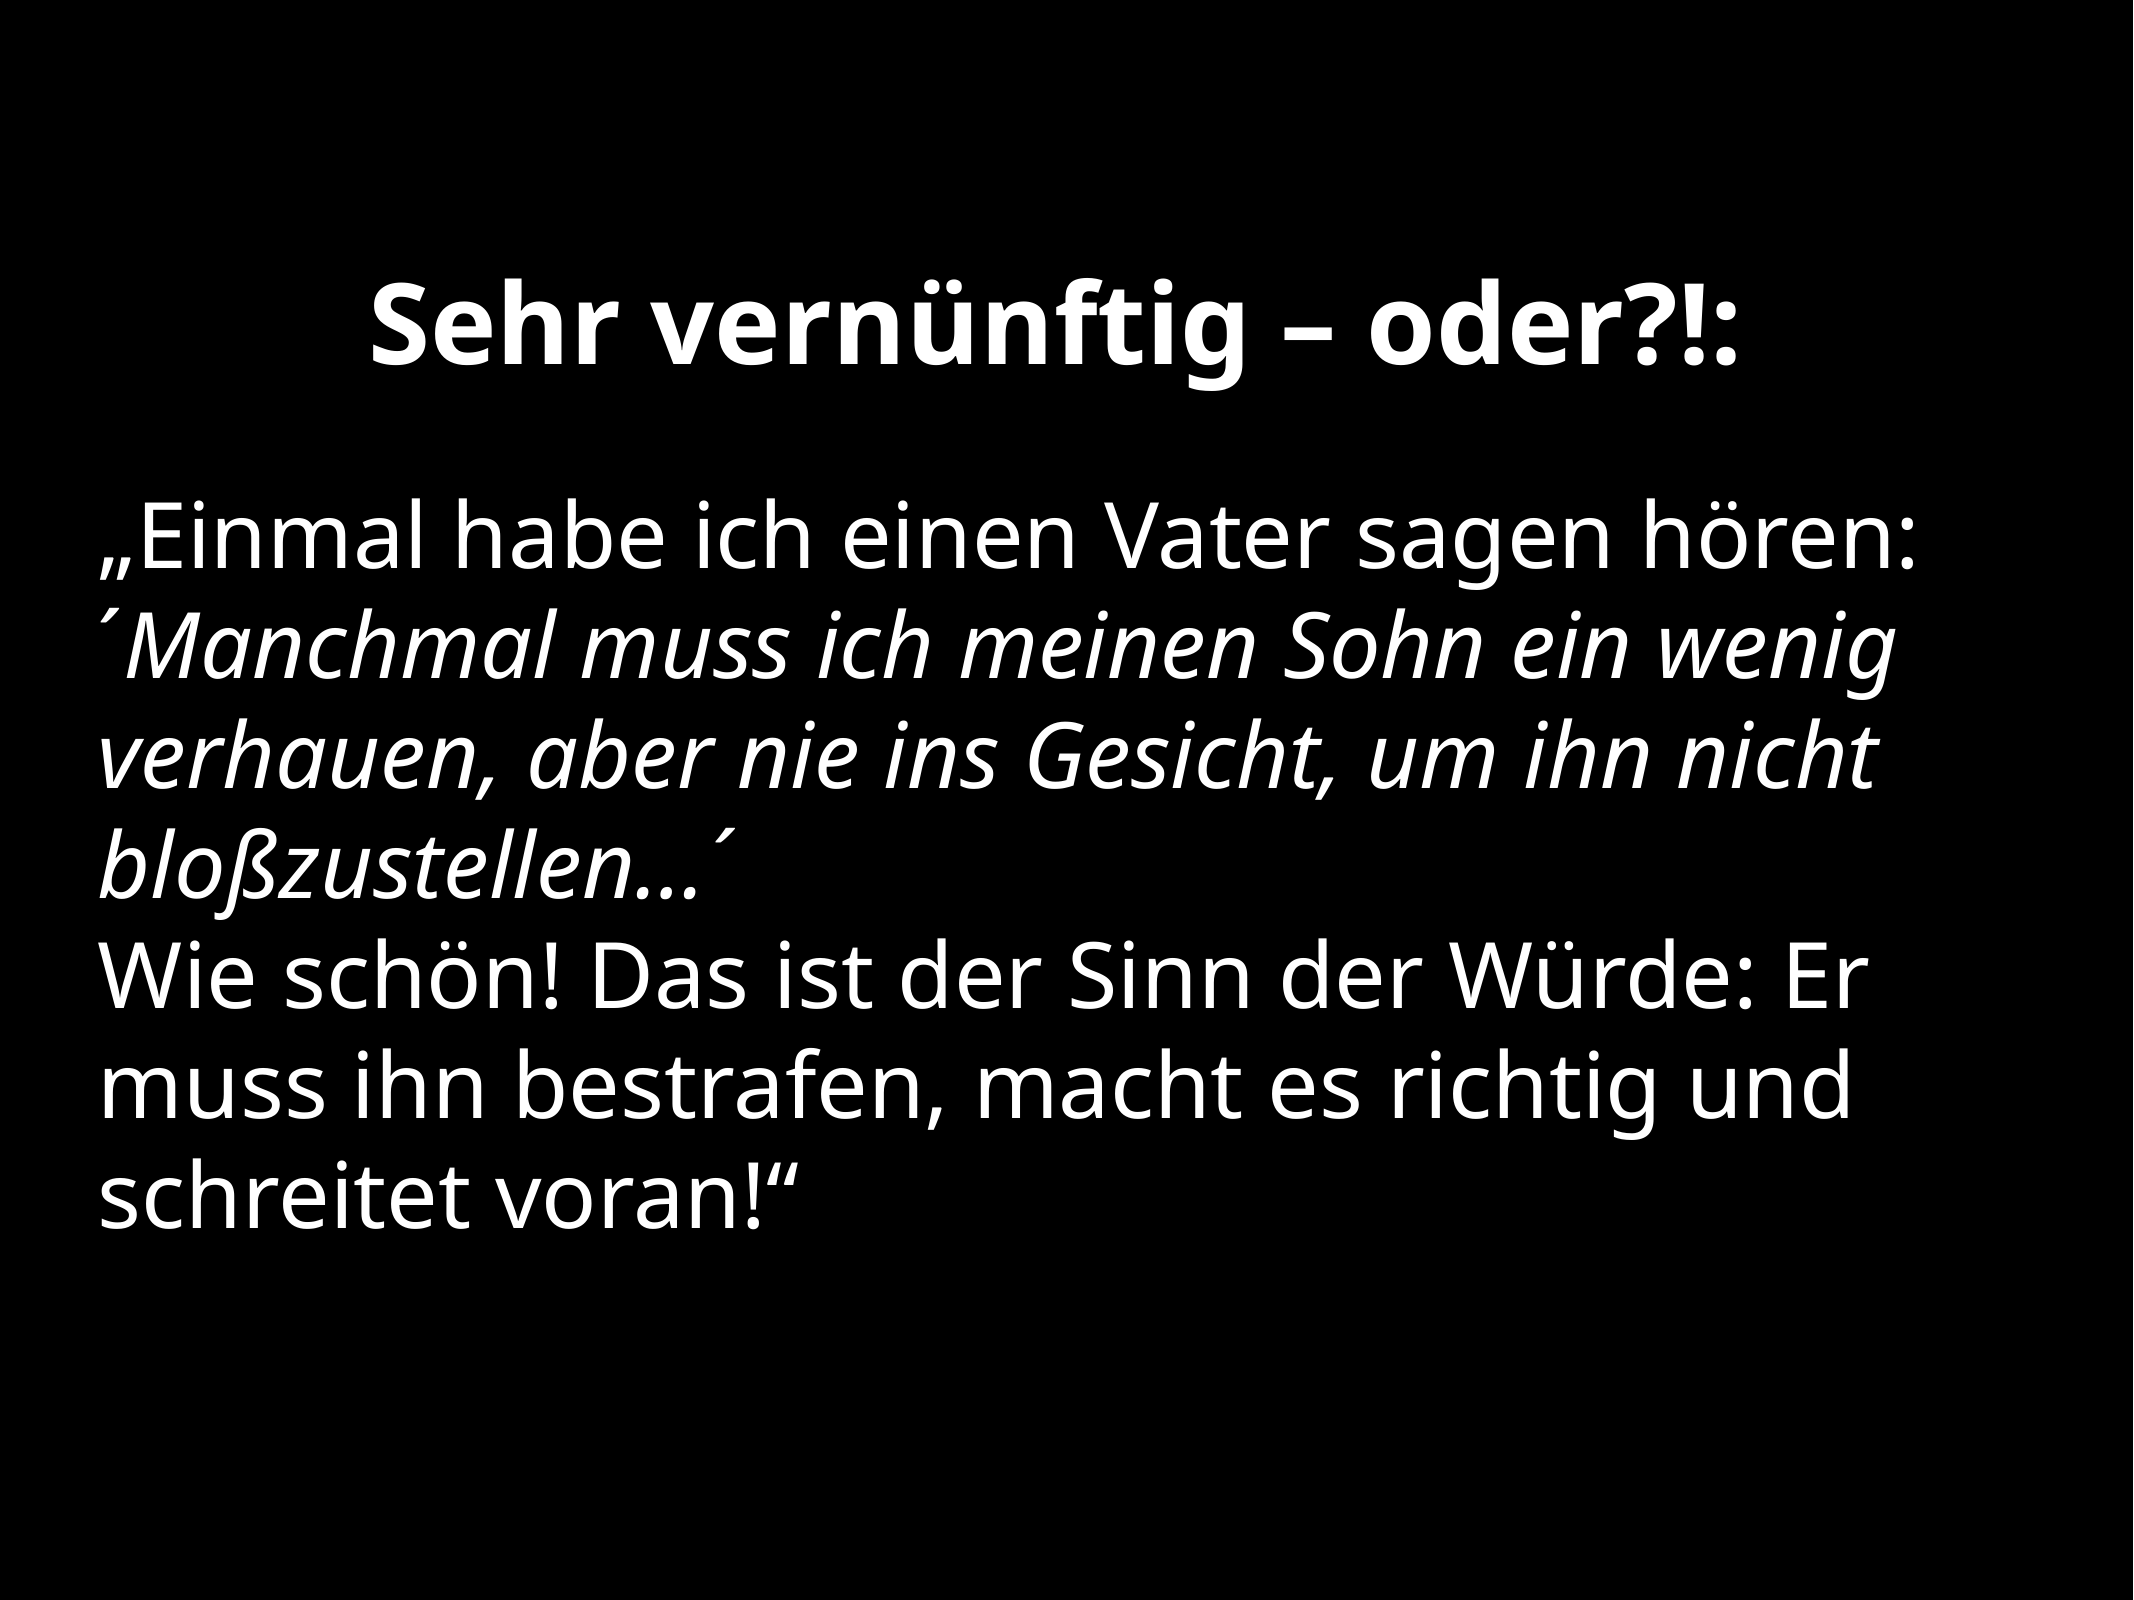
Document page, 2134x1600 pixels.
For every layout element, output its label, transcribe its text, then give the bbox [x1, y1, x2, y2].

text_box Sehr vernünftig – oder?!: „Einmal habe ich einen Vater sagen hören: ´Manchmal muss ich meinen Sohn ein wenig verhauen, aber nie ins Gesicht, um ihn nicht bloßzustellen…´ Wie schön! Das ist der Sinn der Würde: Er muss ihn bestrafen, macht es richtig und schreitet voran!“ [97, 162, 2014, 1600]
